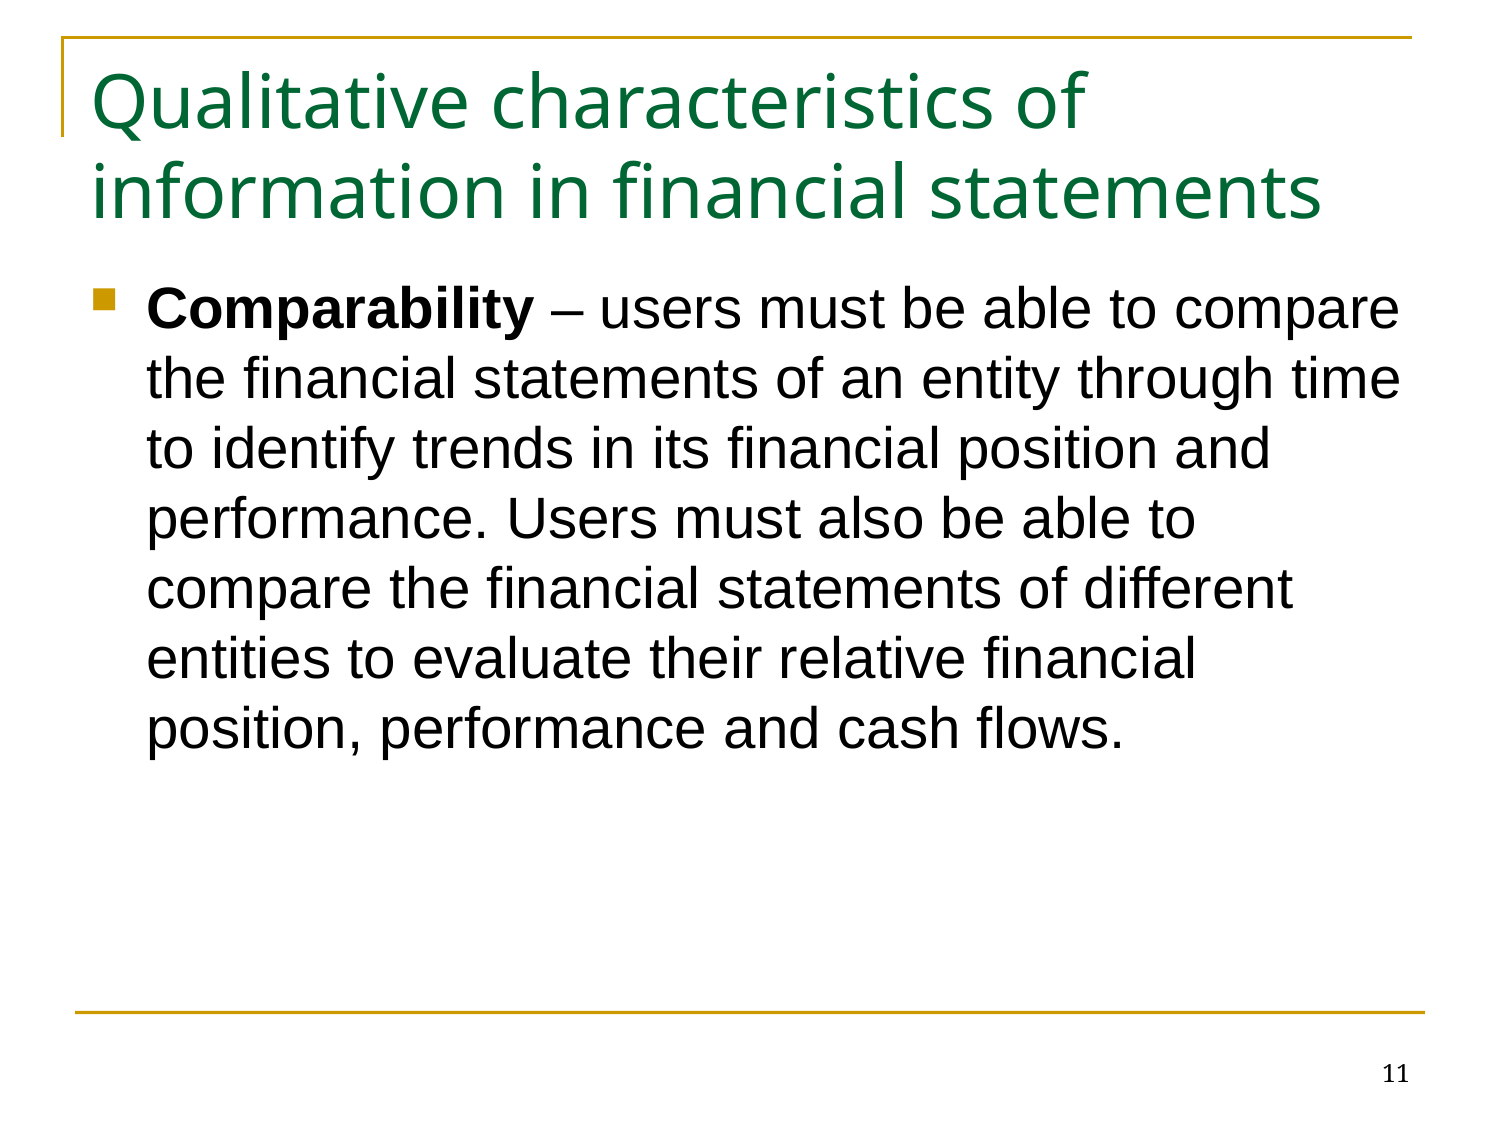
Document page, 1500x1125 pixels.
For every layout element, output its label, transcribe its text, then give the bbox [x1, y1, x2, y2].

slide_number 11 [1074, 1023, 1426, 1100]
list Comparability – users must be able to compare the financial statements of an entity through time to identify trends in its financial position and performance. Users must also be able to compare the financial statements of different entities to evaluate their relative financial position, performance and cash flows. [74, 262, 1426, 1006]
title Qualitative characteristics of information in financial statements [74, 45, 1426, 233]
